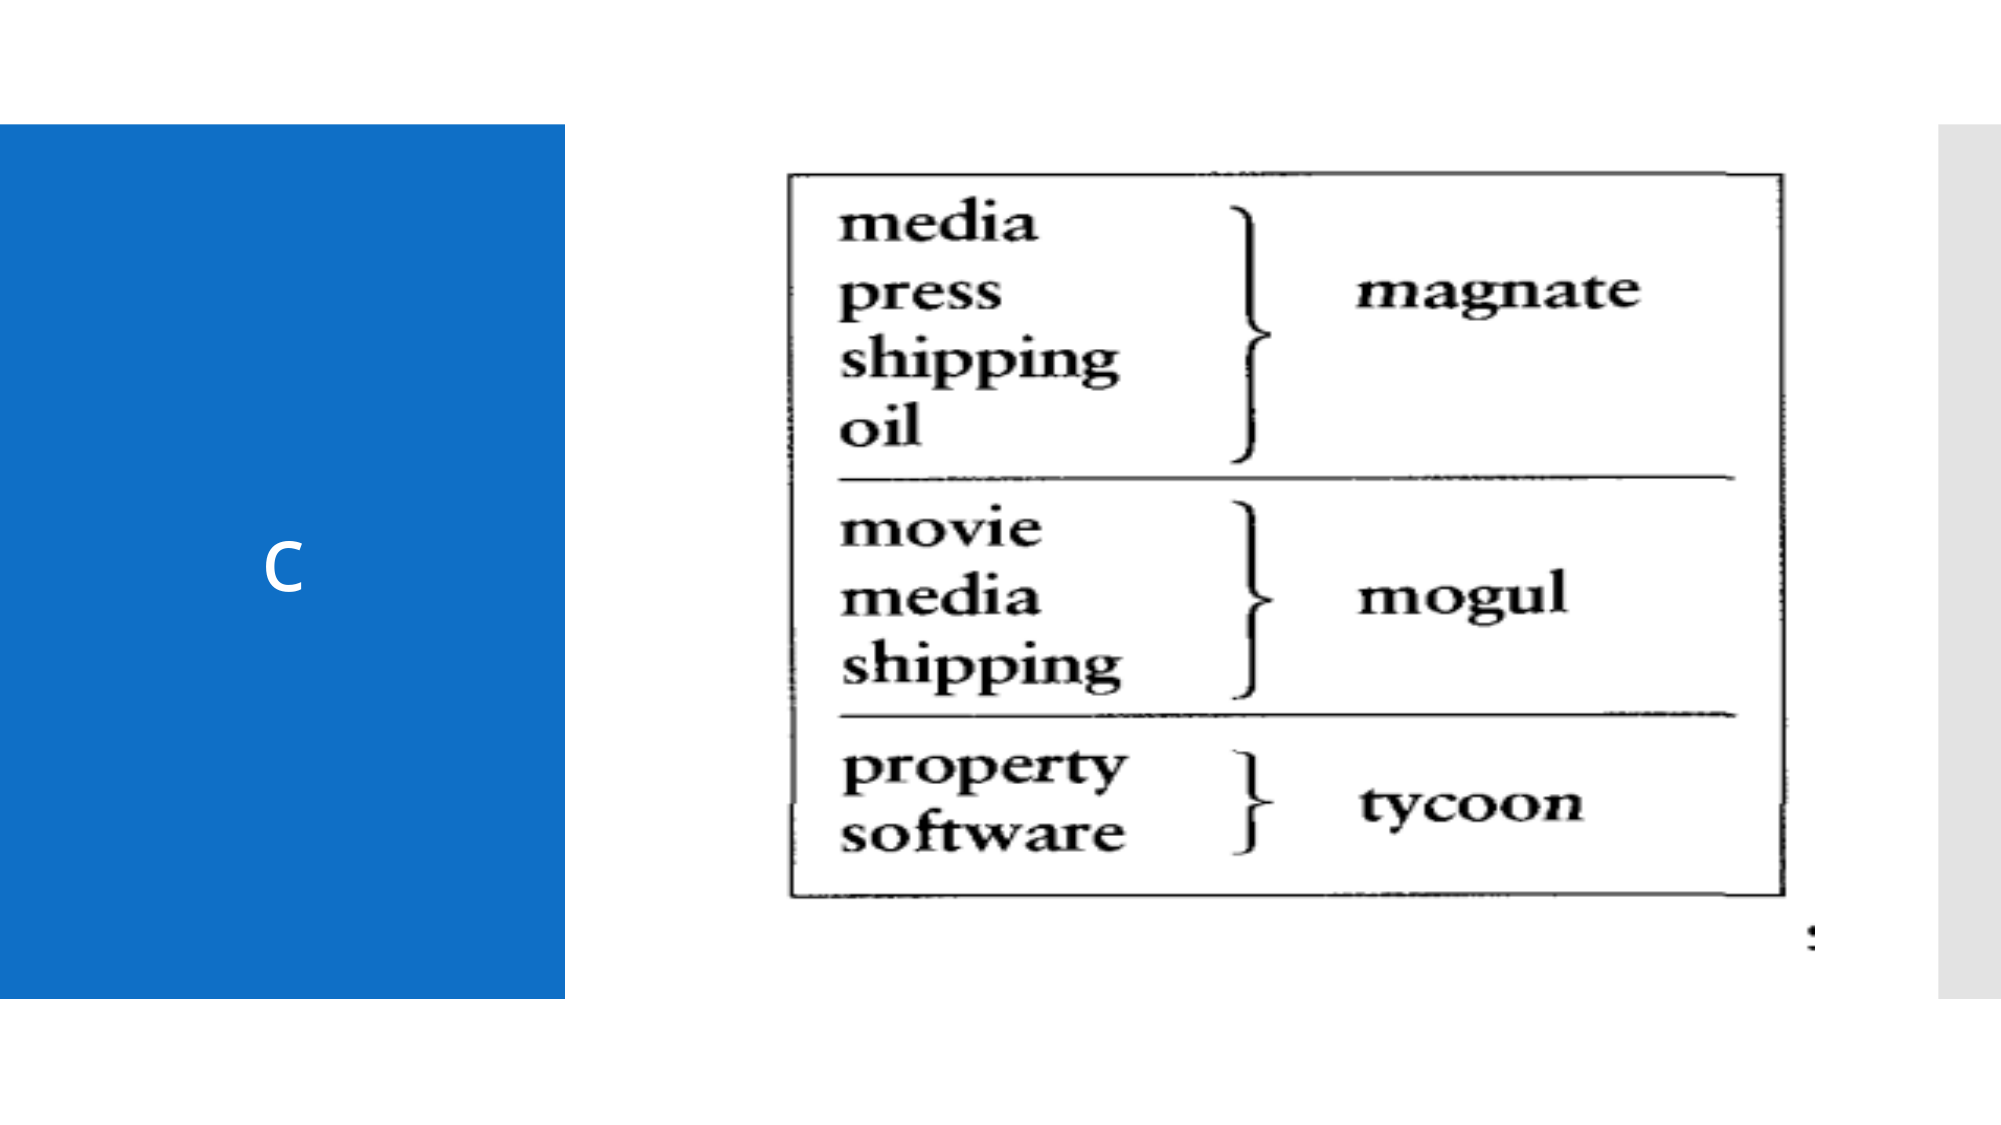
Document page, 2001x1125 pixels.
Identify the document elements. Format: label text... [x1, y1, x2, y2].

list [625, 156, 1816, 967]
title c [41, 184, 525, 940]
